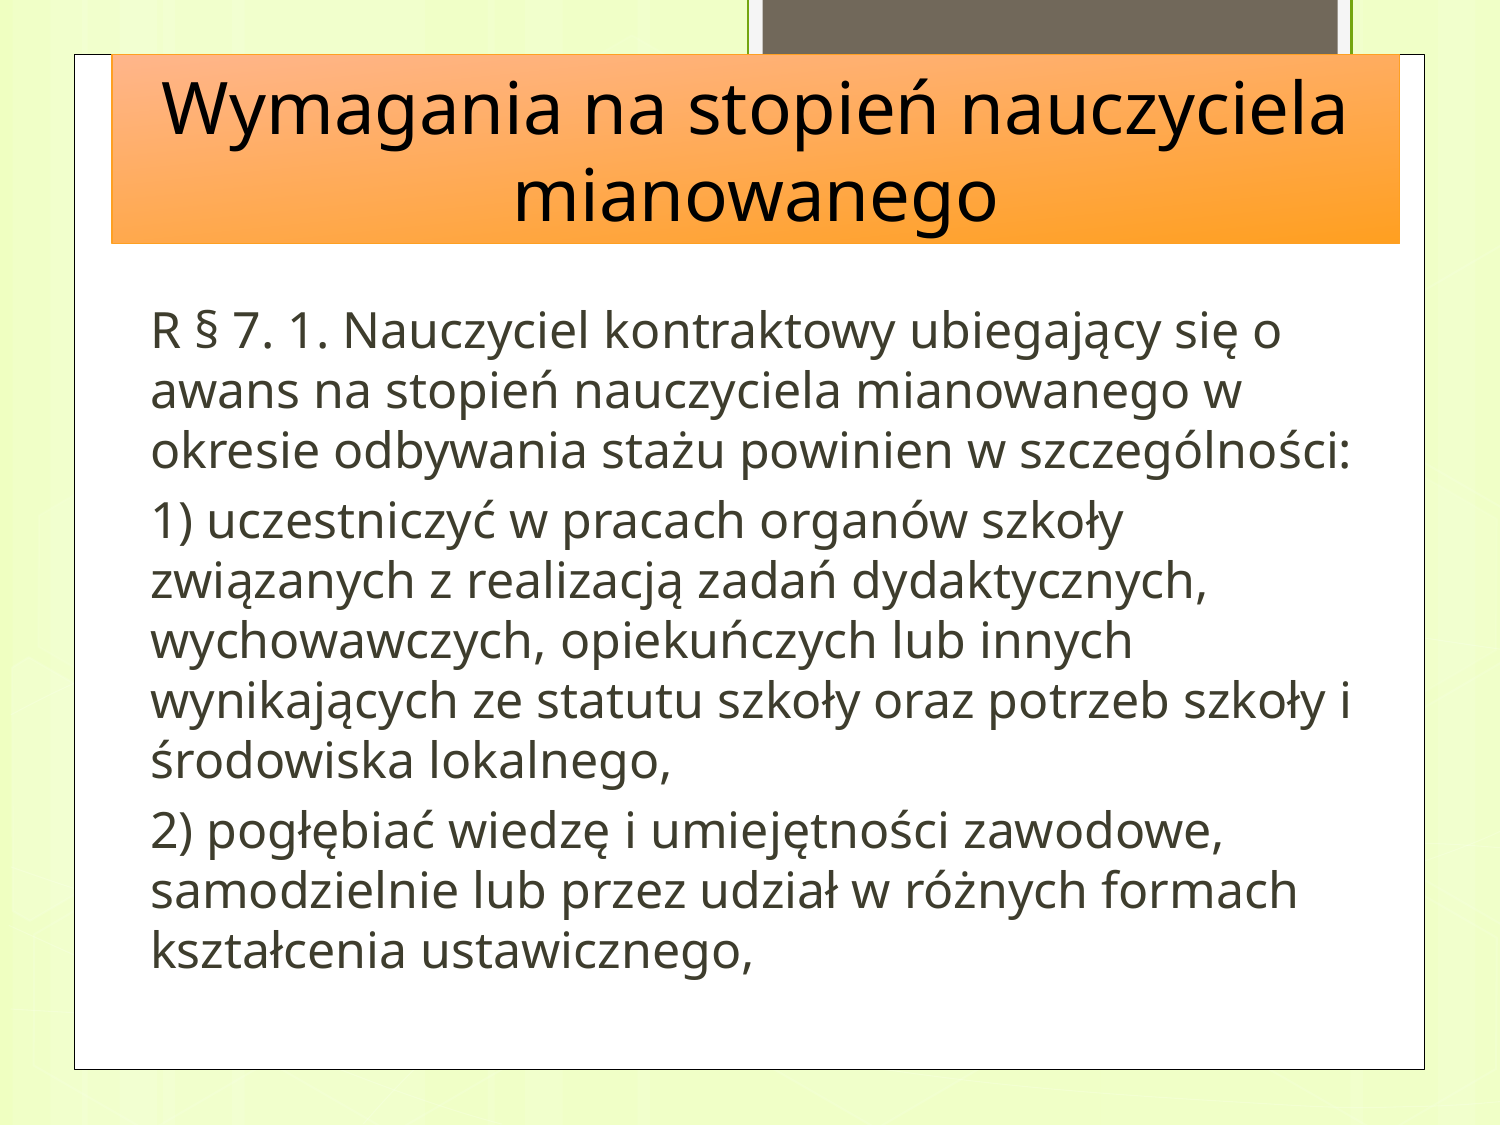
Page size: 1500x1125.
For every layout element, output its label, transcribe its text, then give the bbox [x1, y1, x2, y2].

list R § 7. 1. Nauczyciel kontraktowy ubiegający się o awans na stopień nauczyciela mianowanego w okresie odbywania stażu powinien w szczególności: 1) uczestniczyć w pracach organów szkoły związanych z realizacją zadań dydaktycznych, wychowawczych, opiekuńczych lub innych wynikających ze statutu szkoły oraz potrzeb szkoły i środowiska lokalnego, 2) pogłębiać wiedzę i umiejętności zawodowe, samodzielnie lub przez udział w różnych formach kształcenia ustawicznego, [123, 290, 1376, 1035]
title Wymagania na stopień nauczyciela mianowanego [111, 54, 1400, 244]
